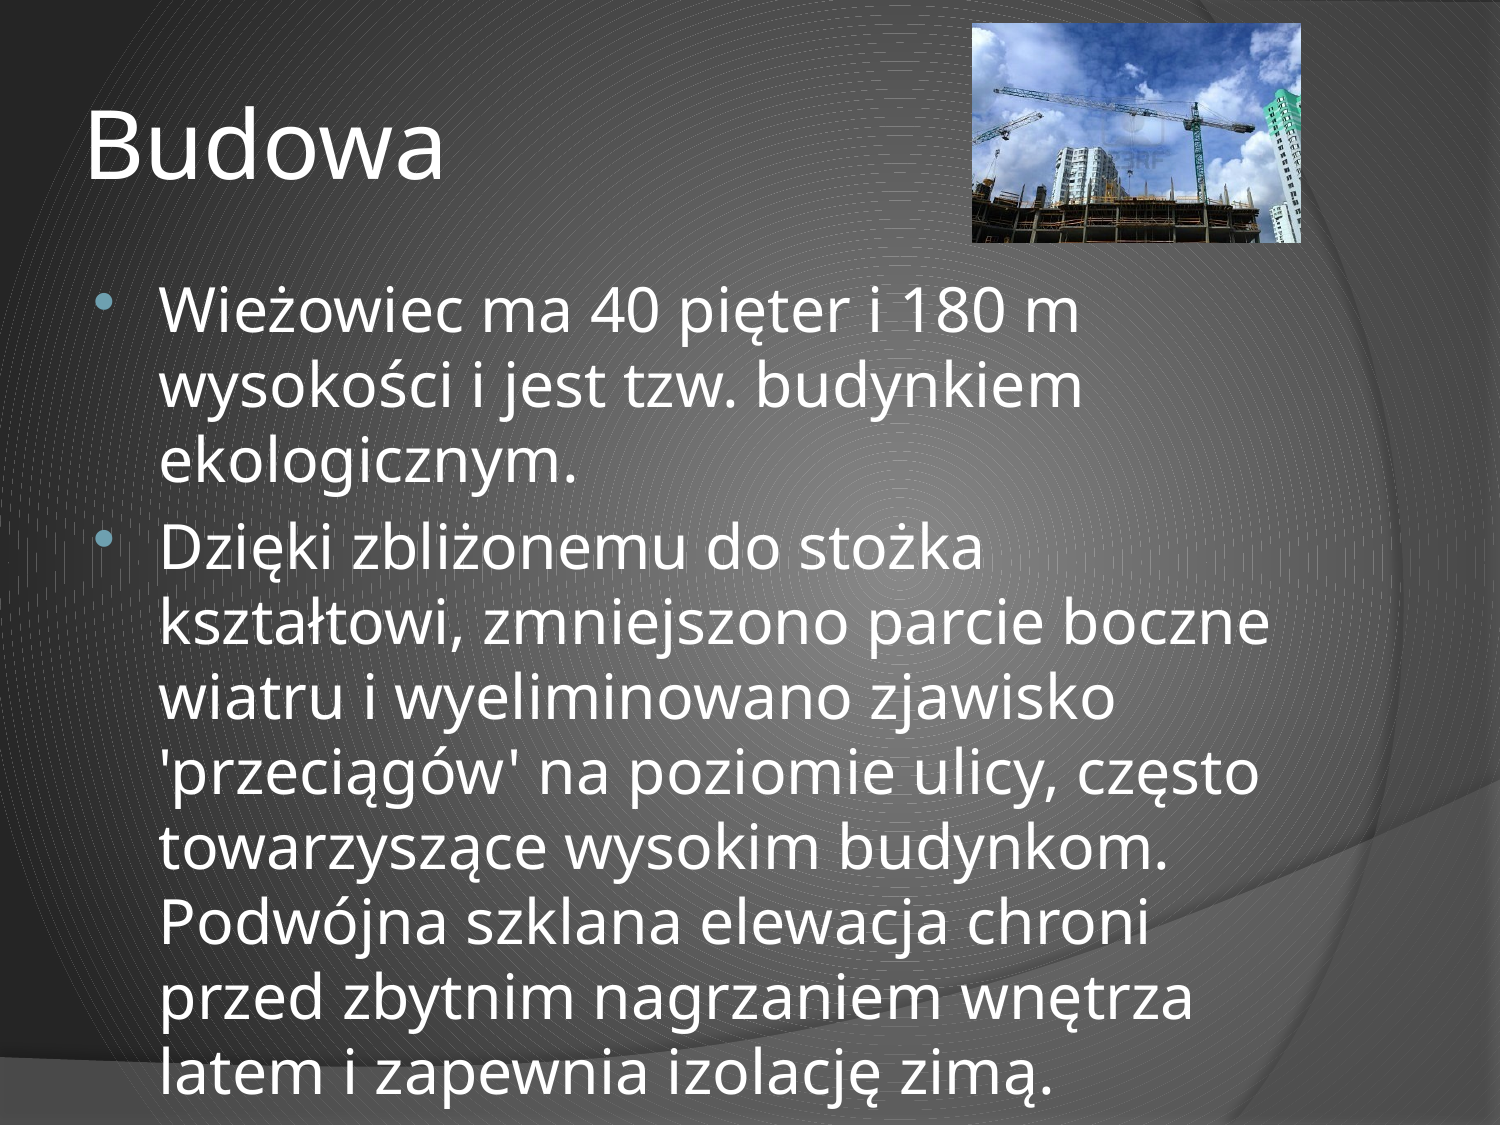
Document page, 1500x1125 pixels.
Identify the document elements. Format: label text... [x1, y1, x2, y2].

list Wieżowiec ma 40 pięter i 180 m wysokości i jest tzw. budynkiem ekologicznym. Dzięki zbliżonemu do stożka kształtowi, zmniejszono parcie boczne wiatru i wyeliminowano zjawisko 'przeciągów' na poziomie ulicy, często towarzyszące wysokim budynkom. Podwójna szklana elewacja chroni przed zbytnim nagrzaniem wnętrza latem i zapewnia izolację zimą. [75, 262, 1300, 1005]
title Budowa [75, 45, 1477, 352]
picture [972, 23, 1301, 243]
